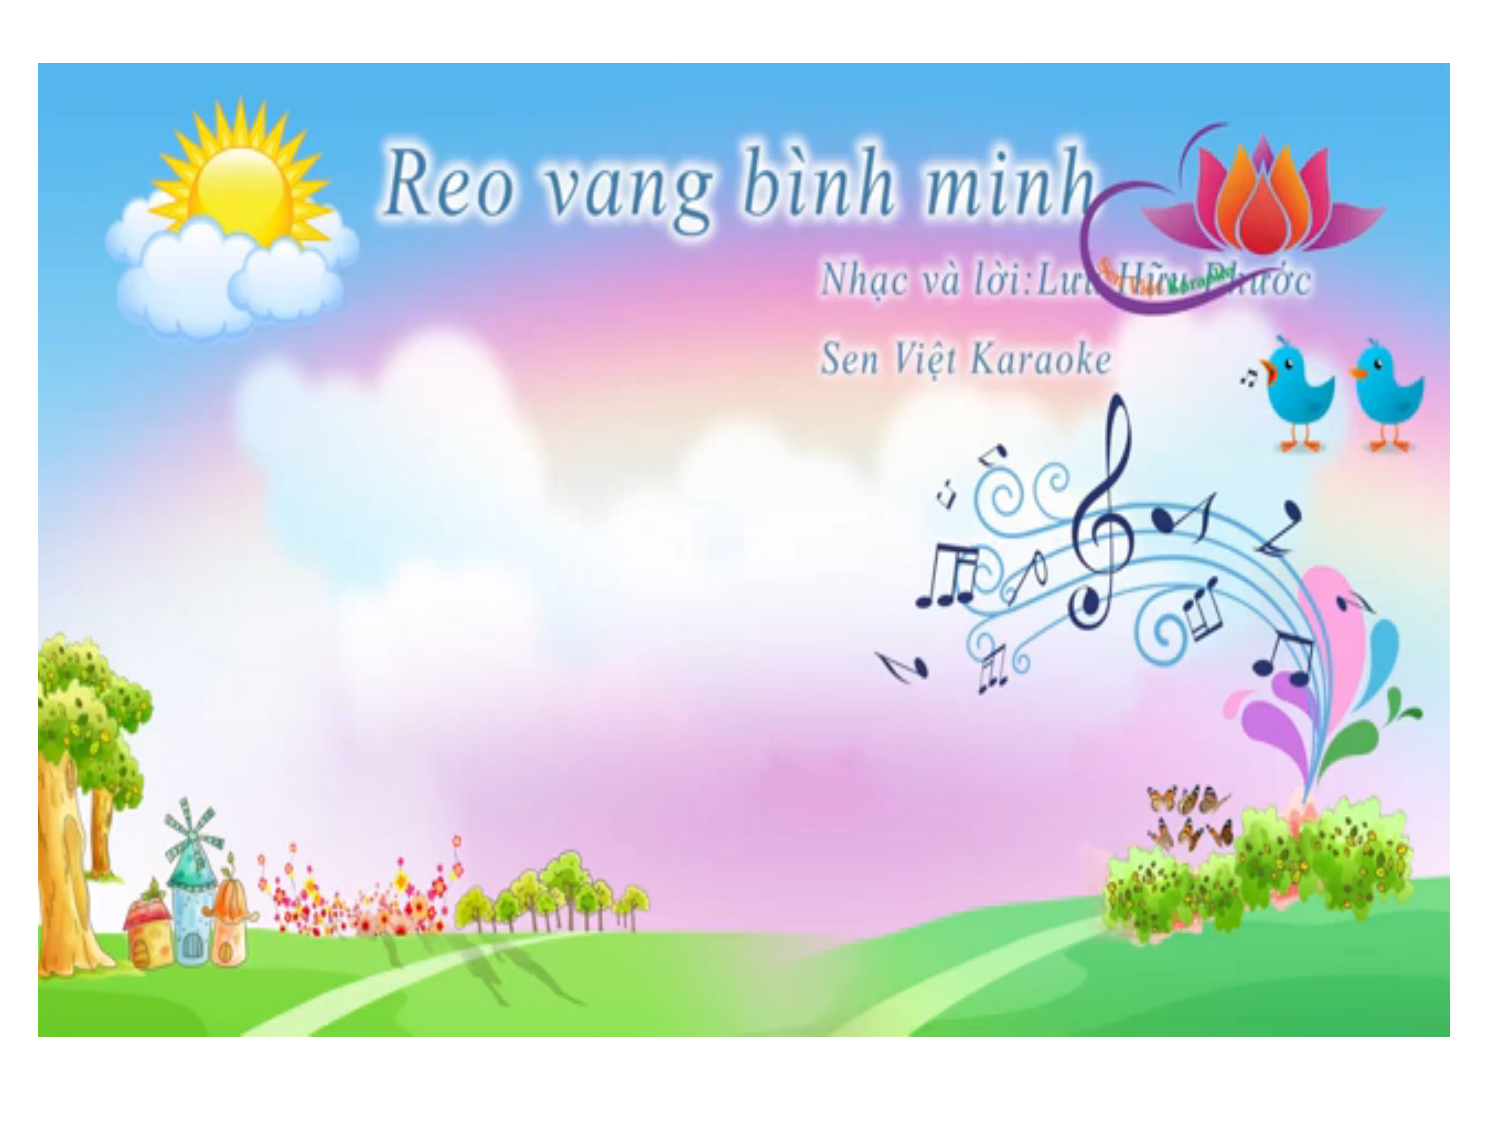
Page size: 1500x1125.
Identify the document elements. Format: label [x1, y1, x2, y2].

text_box [37, 62, 1451, 1038]
